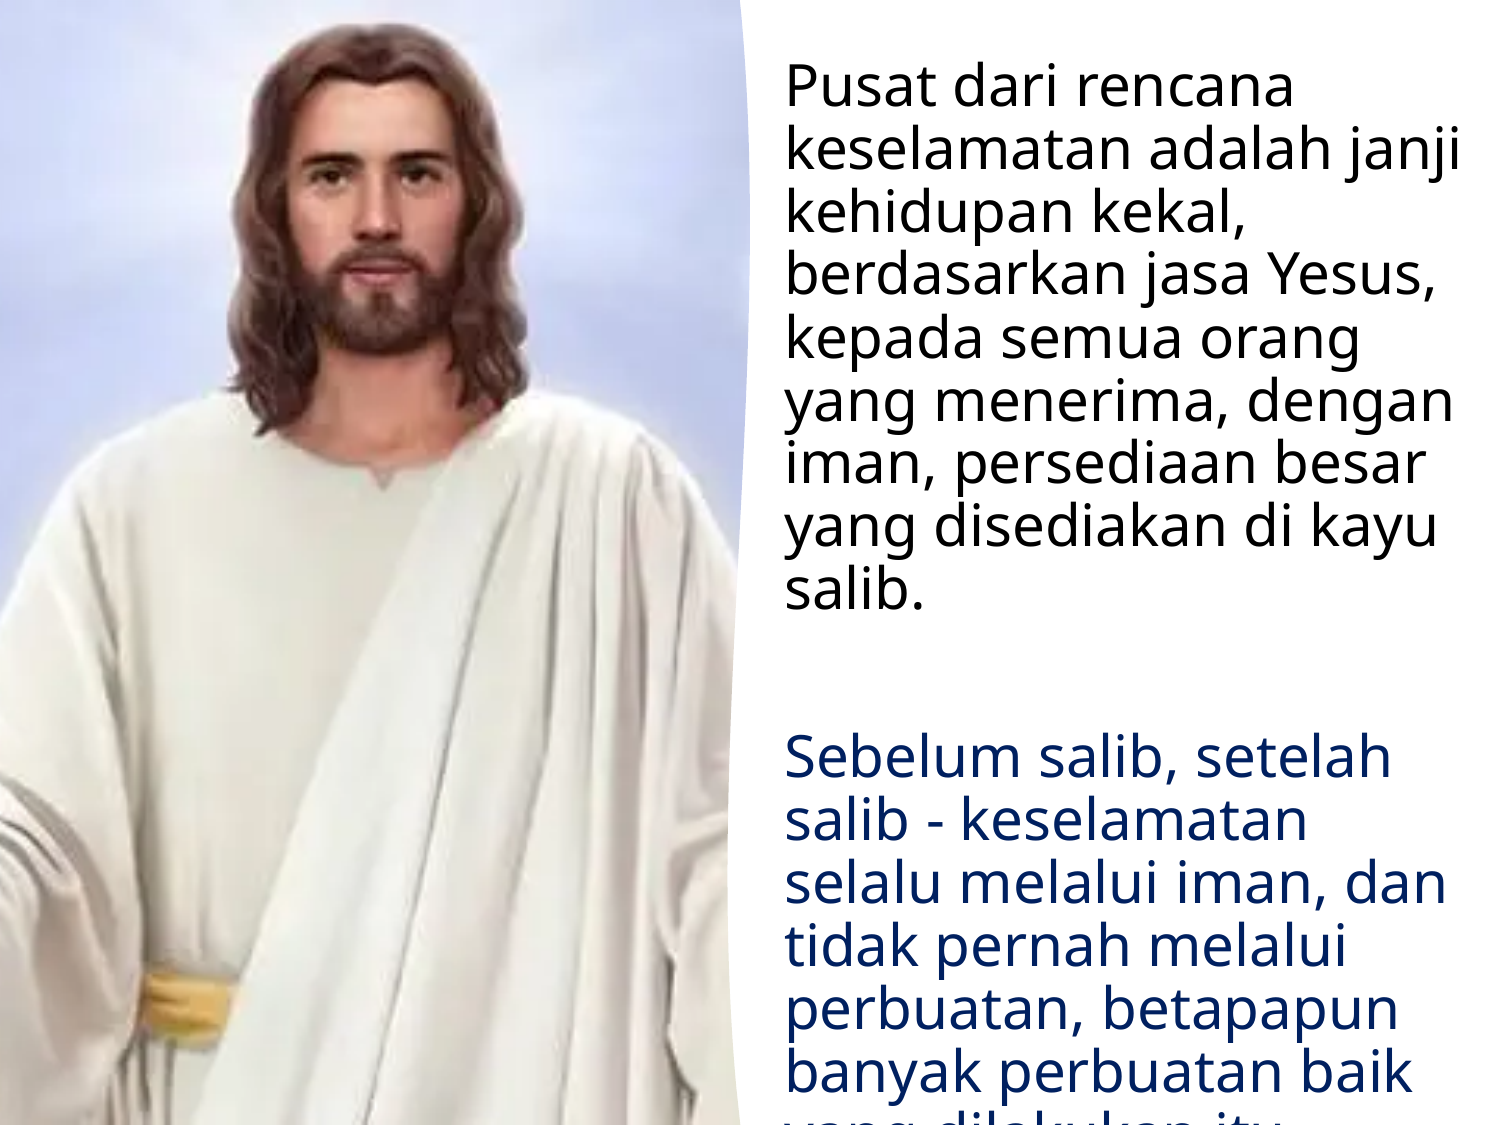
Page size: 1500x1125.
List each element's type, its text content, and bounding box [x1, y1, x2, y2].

list Pusat dari rencana keselamatan adalah janji kehidupan kekal, berdasarkan jasa Yesus, kepada semua orang yang menerima, dengan iman, persediaan besar yang disediakan di kayu salib. Sebelum salib, setelah salib - keselamatan selalu melalui iman, dan tidak pernah melalui perbuatan, betapapun banyak perbuatan baik yang dilakukan itu merupakan ekspresi keselamatan kita. [769, 48, 1489, 1097]
picture [0, 0, 750, 1125]
